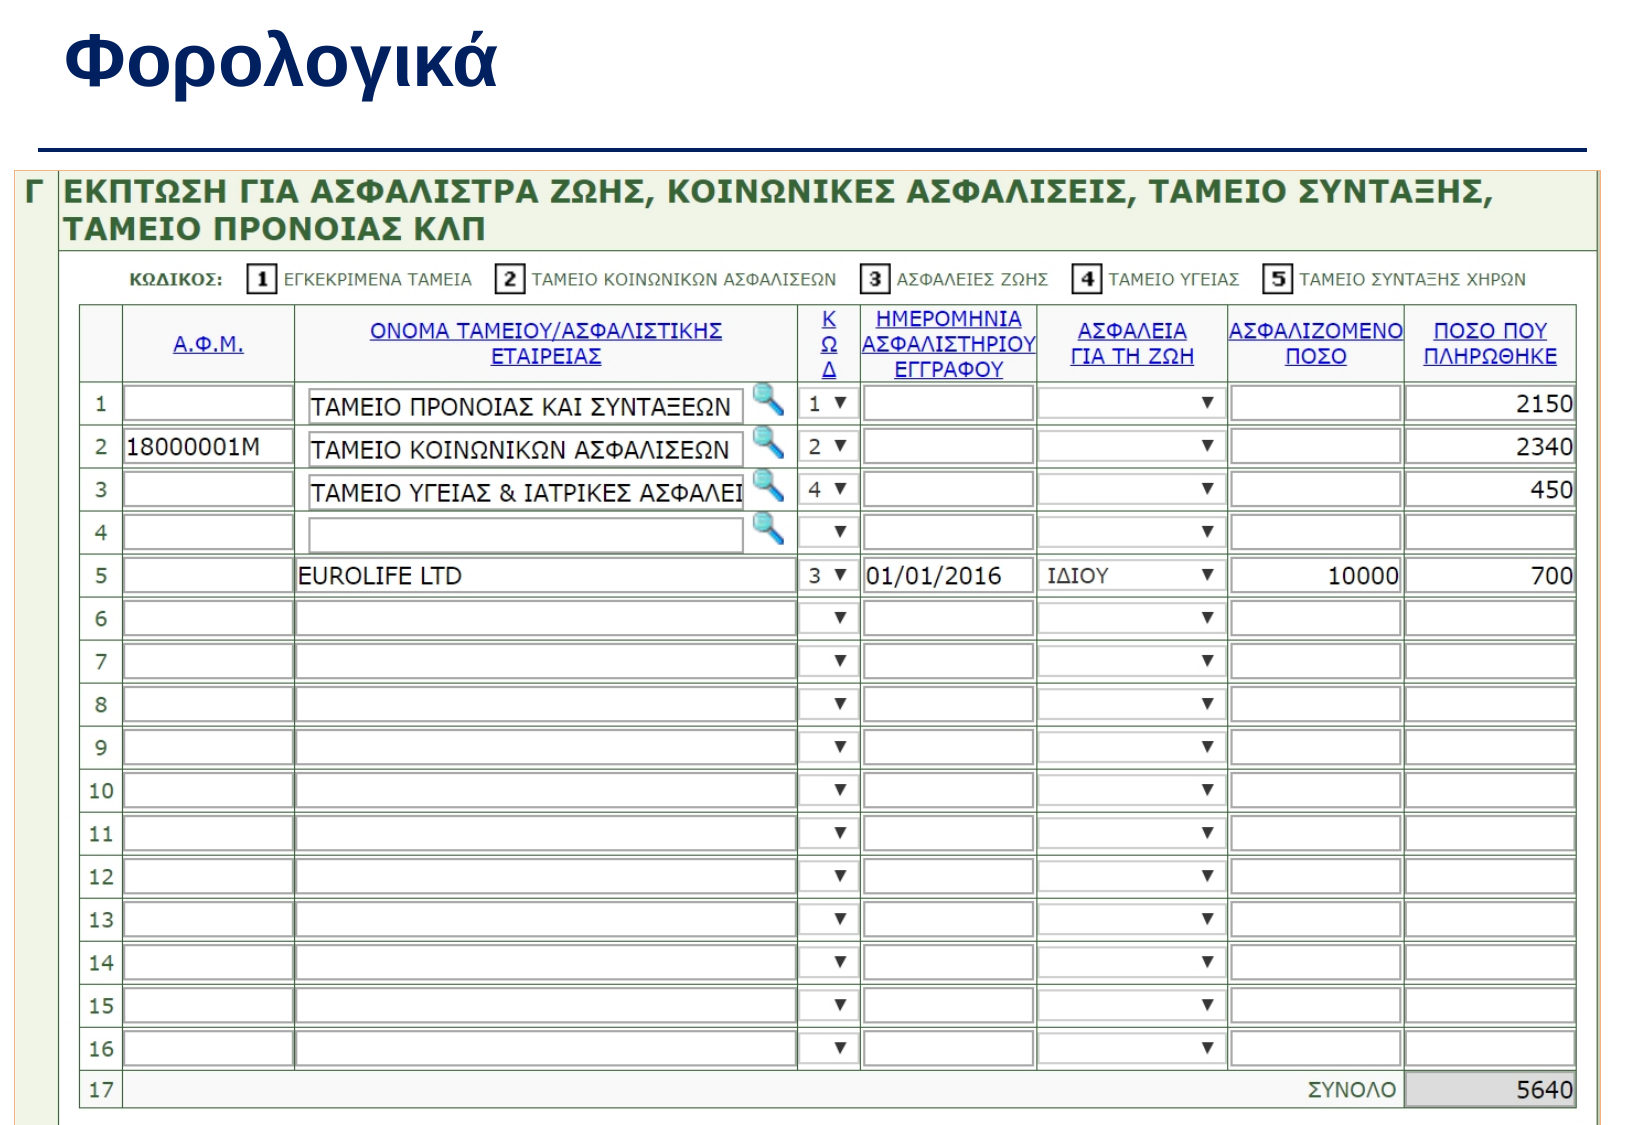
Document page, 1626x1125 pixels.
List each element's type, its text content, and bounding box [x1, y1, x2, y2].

text_box Φορολογικά [49, 4, 782, 110]
picture [15, 170, 1601, 1125]
